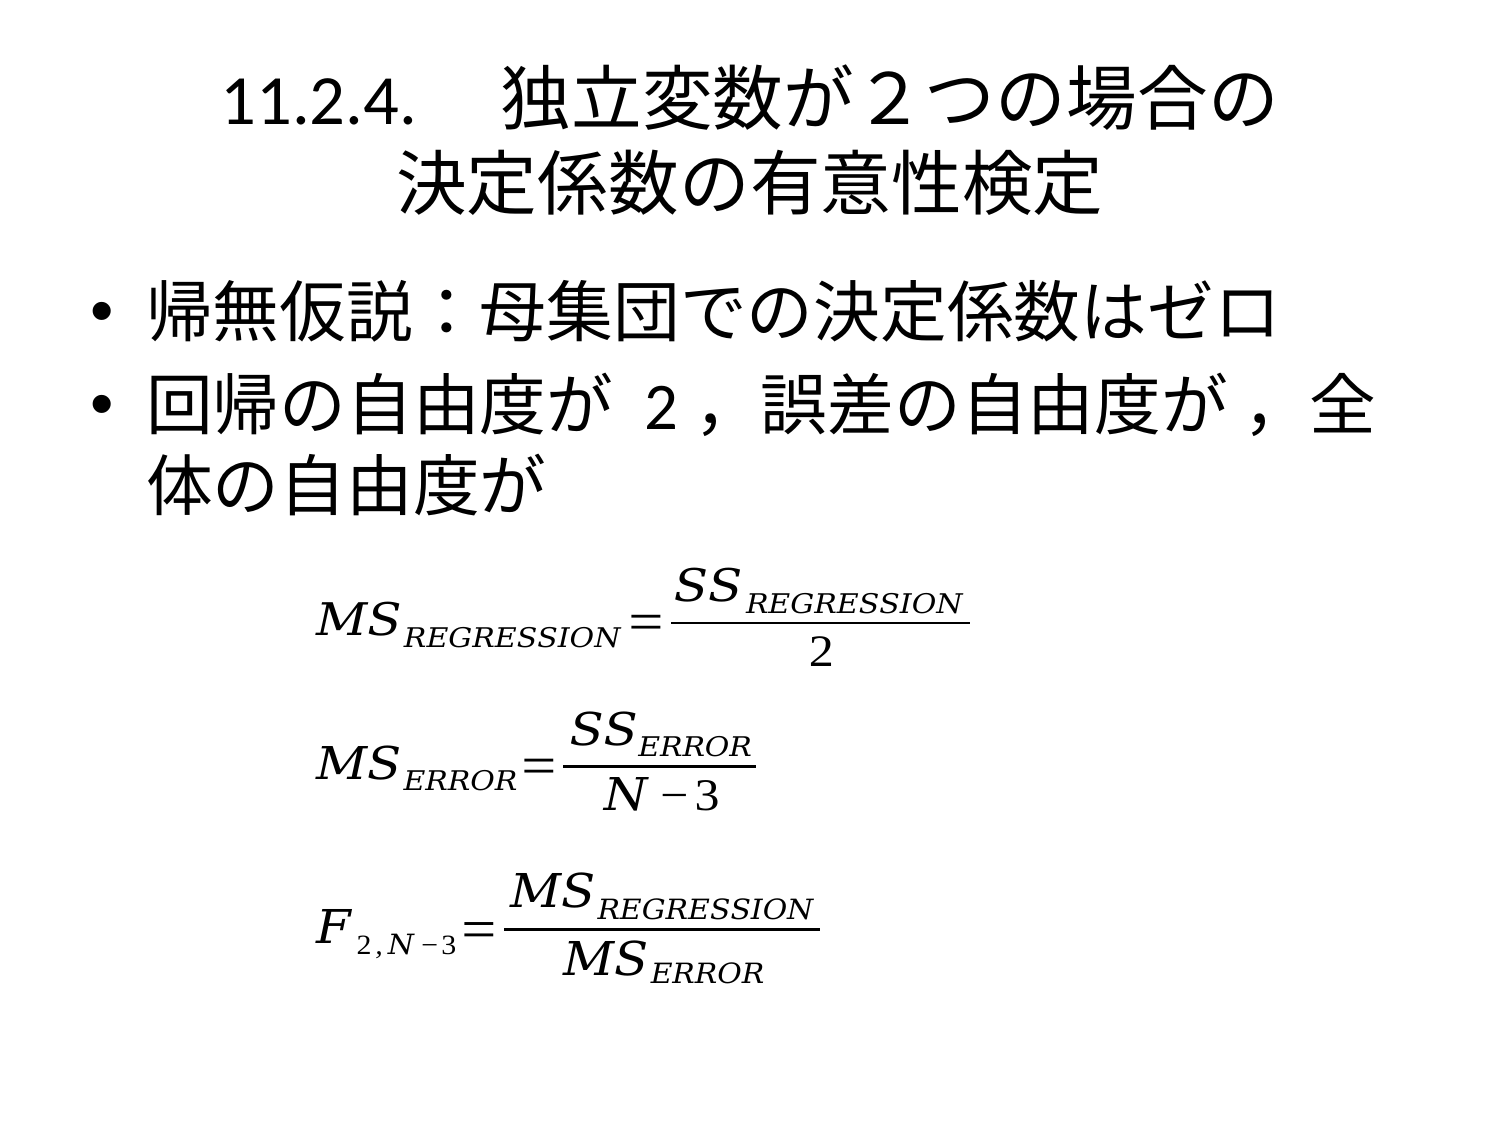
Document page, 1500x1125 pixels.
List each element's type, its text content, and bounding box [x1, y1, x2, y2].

title 11.2.4. 独立変数が２つの場合の 決定係数の有意性検定 [75, 45, 1425, 233]
